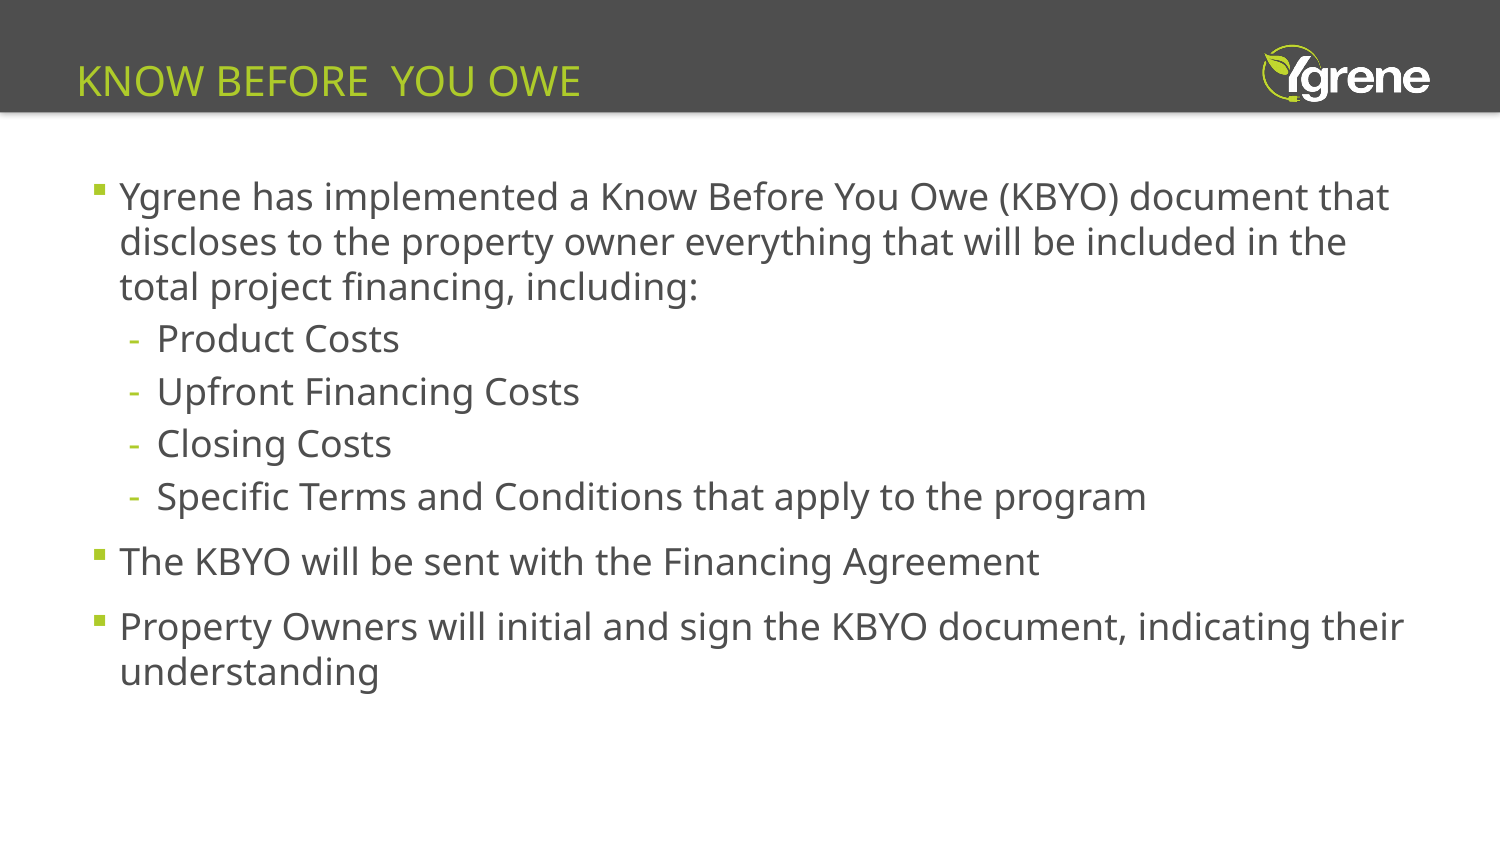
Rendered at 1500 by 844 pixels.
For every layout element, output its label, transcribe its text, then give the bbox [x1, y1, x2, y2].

list Ygrene has implemented a Know Before You Owe (KBYO) document that discloses to the property owner everything that will be included in the total project financing, including: Product Costs Upfront Financing Costs Closing Costs Specific Terms and Conditions that apply to the program The KBYO will be sent with the Financing Agreement Property Owners will initial and sign the KBYO document, indicating their understanding [76, 165, 1449, 789]
title KNOW BEFORE YOU OWE [76, 54, 1143, 113]
